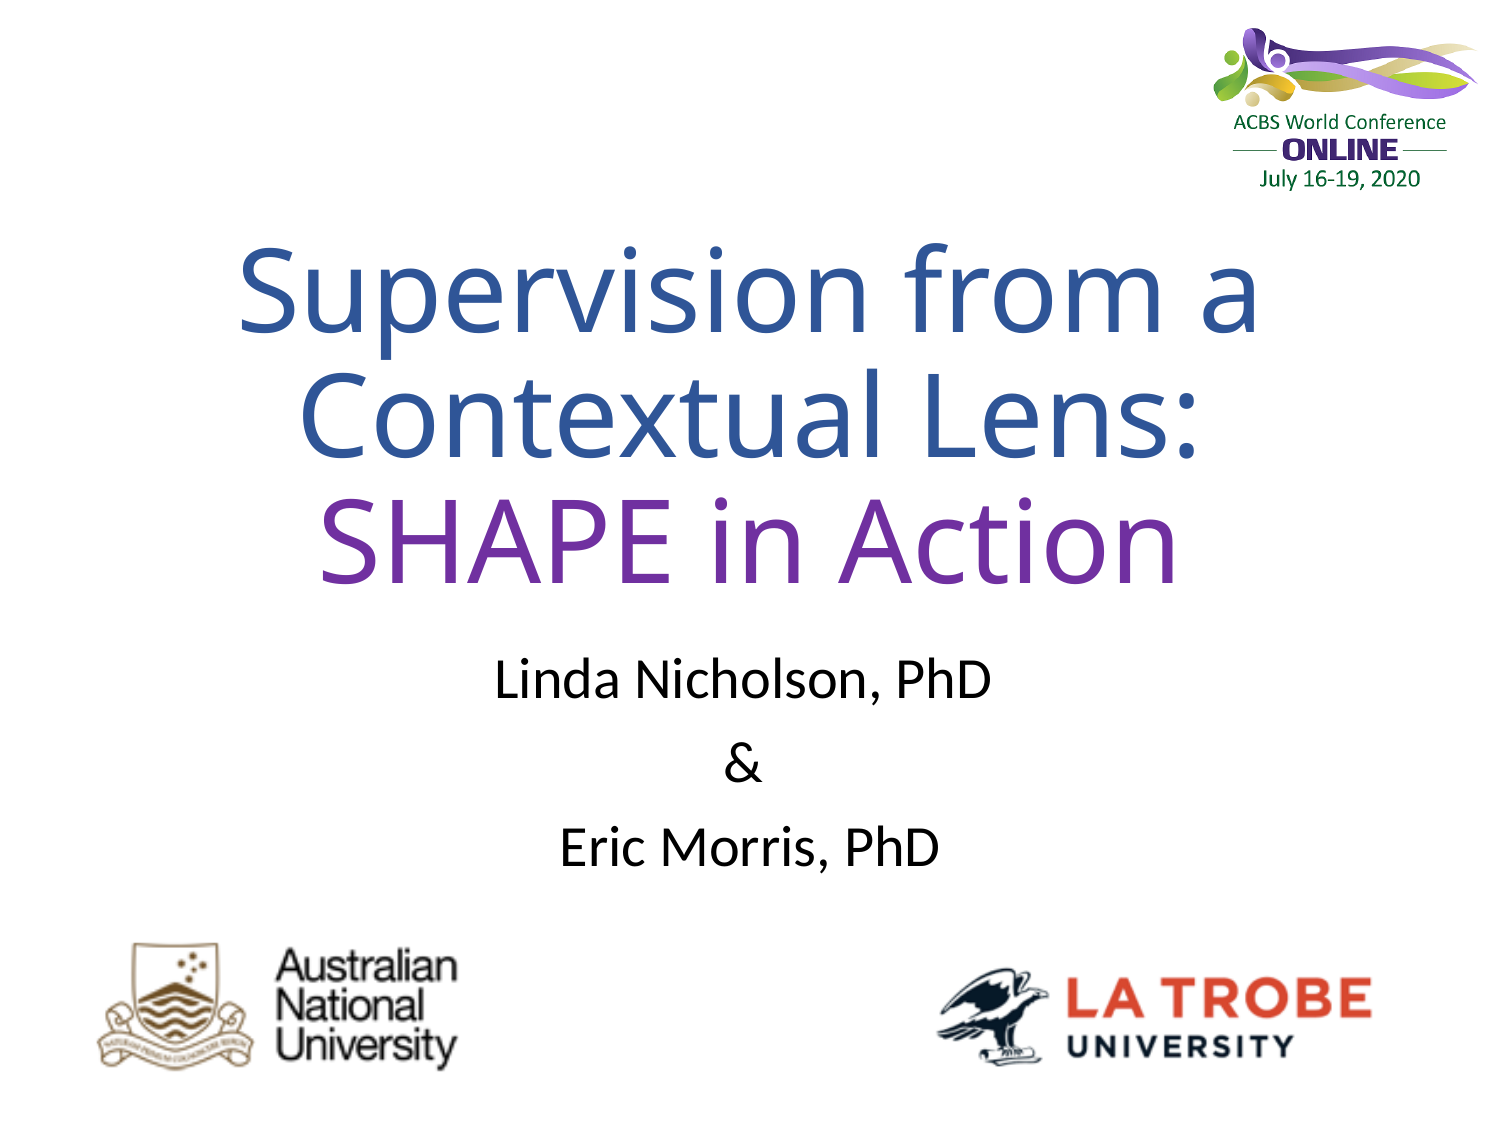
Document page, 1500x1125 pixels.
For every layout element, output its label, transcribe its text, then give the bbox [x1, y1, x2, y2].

title Supervision from a Contextual Lens: SHAPE in Action [112, 224, 1388, 616]
picture [874, 922, 1445, 1112]
subtitle Linda Nicholson, PhD & Eric Morris, PhD [187, 640, 1313, 913]
picture [1209, 24, 1481, 194]
picture [55, 901, 499, 1112]
